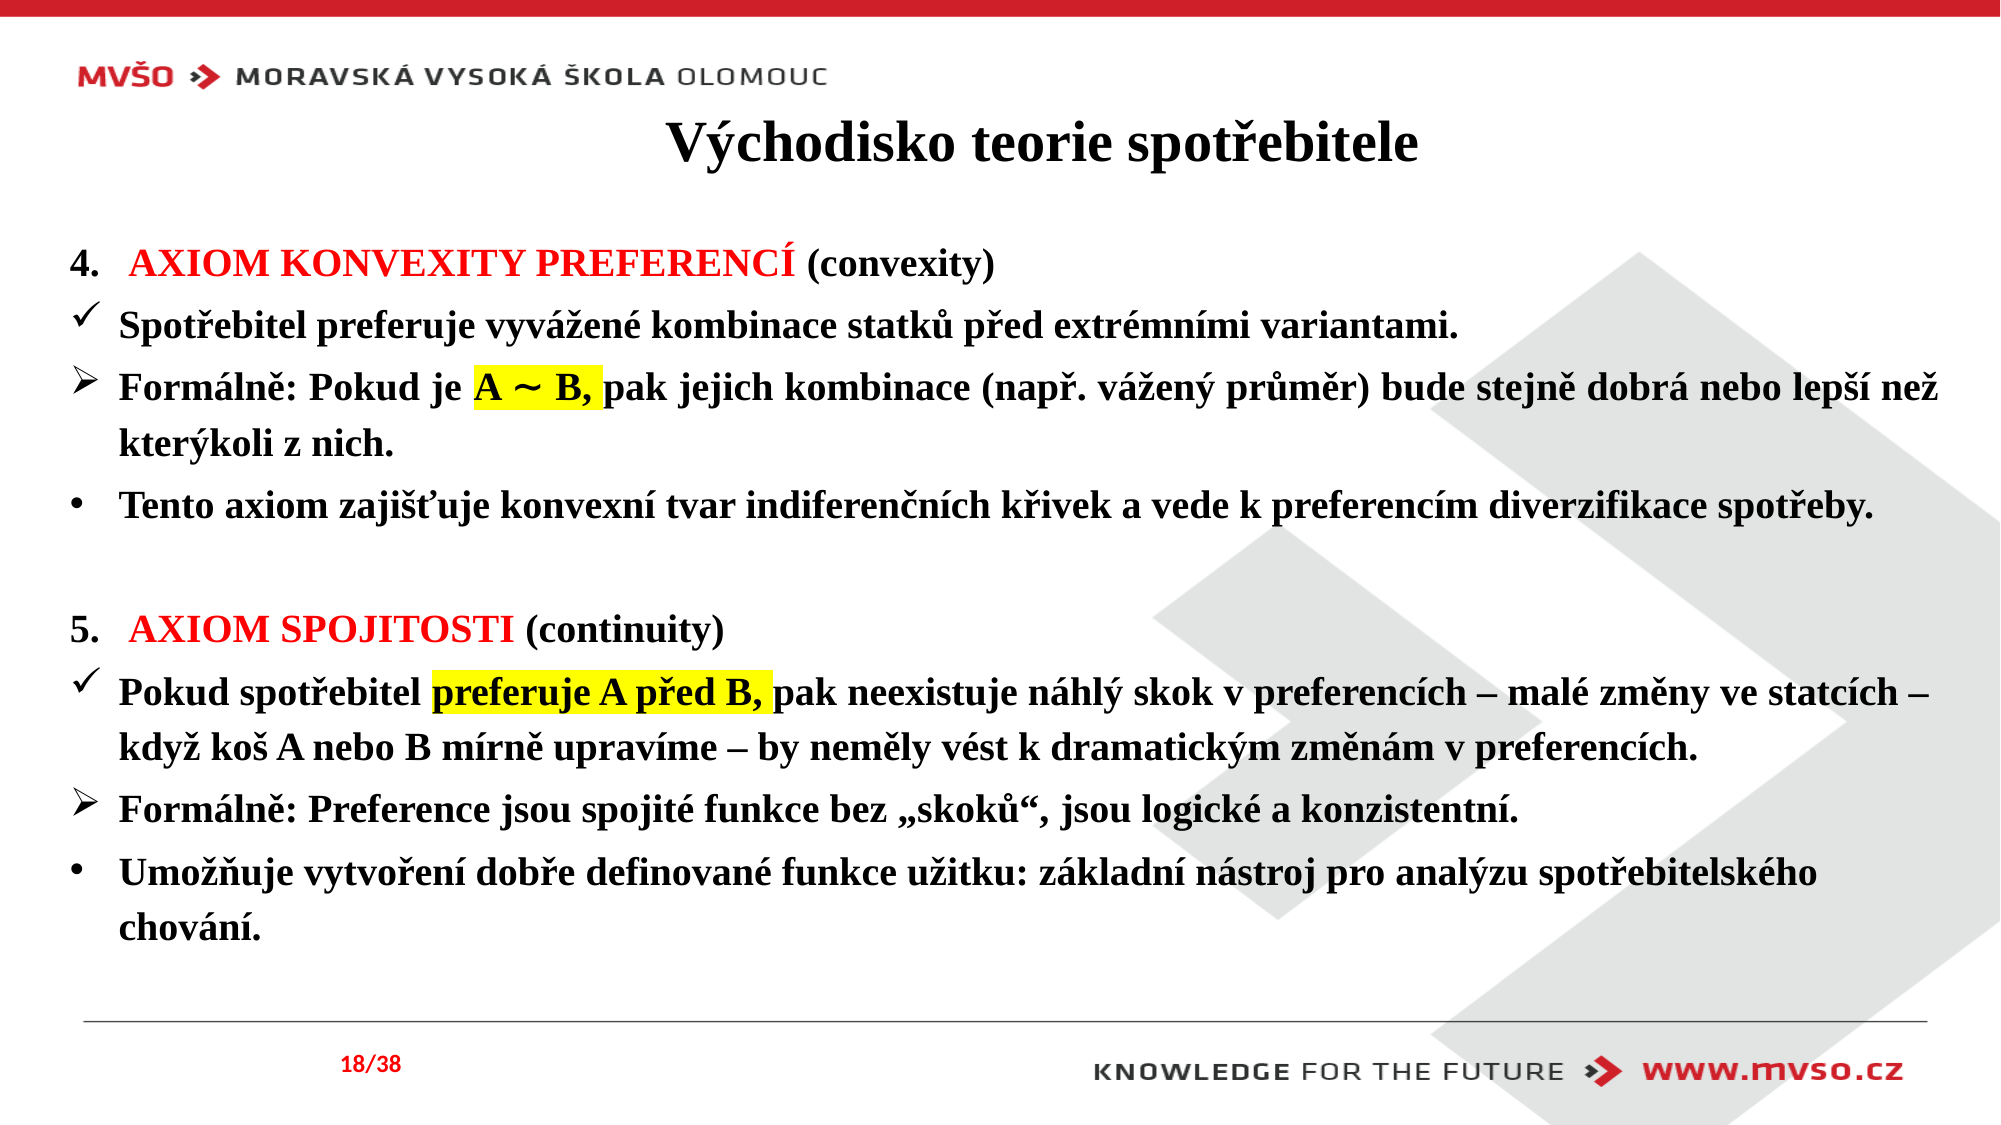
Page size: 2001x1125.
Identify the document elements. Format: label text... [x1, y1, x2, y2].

list AXIOM KONVEXITY PREFERENCÍ (convexity) Spotřebitel preferuje vyvážené kombinace statků před extrémními variantami. Formálně: Pokud je A ∼ B, pak jejich kombinace (např. vážený průměr) bude stejně dobrá nebo lepší než kterýkoli z nich. Tento axiom zajišťuje konvexní tvar indiferenčních křivek a vede k preferencím diverzifikace spotřeby. AXIOM SPOJITOSTI (continuity) Pokud spotřebitel preferuje A před B, pak neexistuje náhlý skok v preferencích – malé změny ve statcích – když koš A nebo B mírně upravíme – by neměly vést k dramatickým změnám v preferencích. Formálně: Preference jsou spojité funkce bez „skoků“, jsou logické a konzistentní. Umožňuje vytvoření dobře definované funkce užitku: základní nástroj pro analýzu spotřebitelského chování. [55, 221, 1956, 1041]
title Východisko teorie spotřebitele [227, 86, 1857, 190]
text_box 18/38 [324, 1040, 463, 1085]
picture [0, 0, 2001, 1125]
